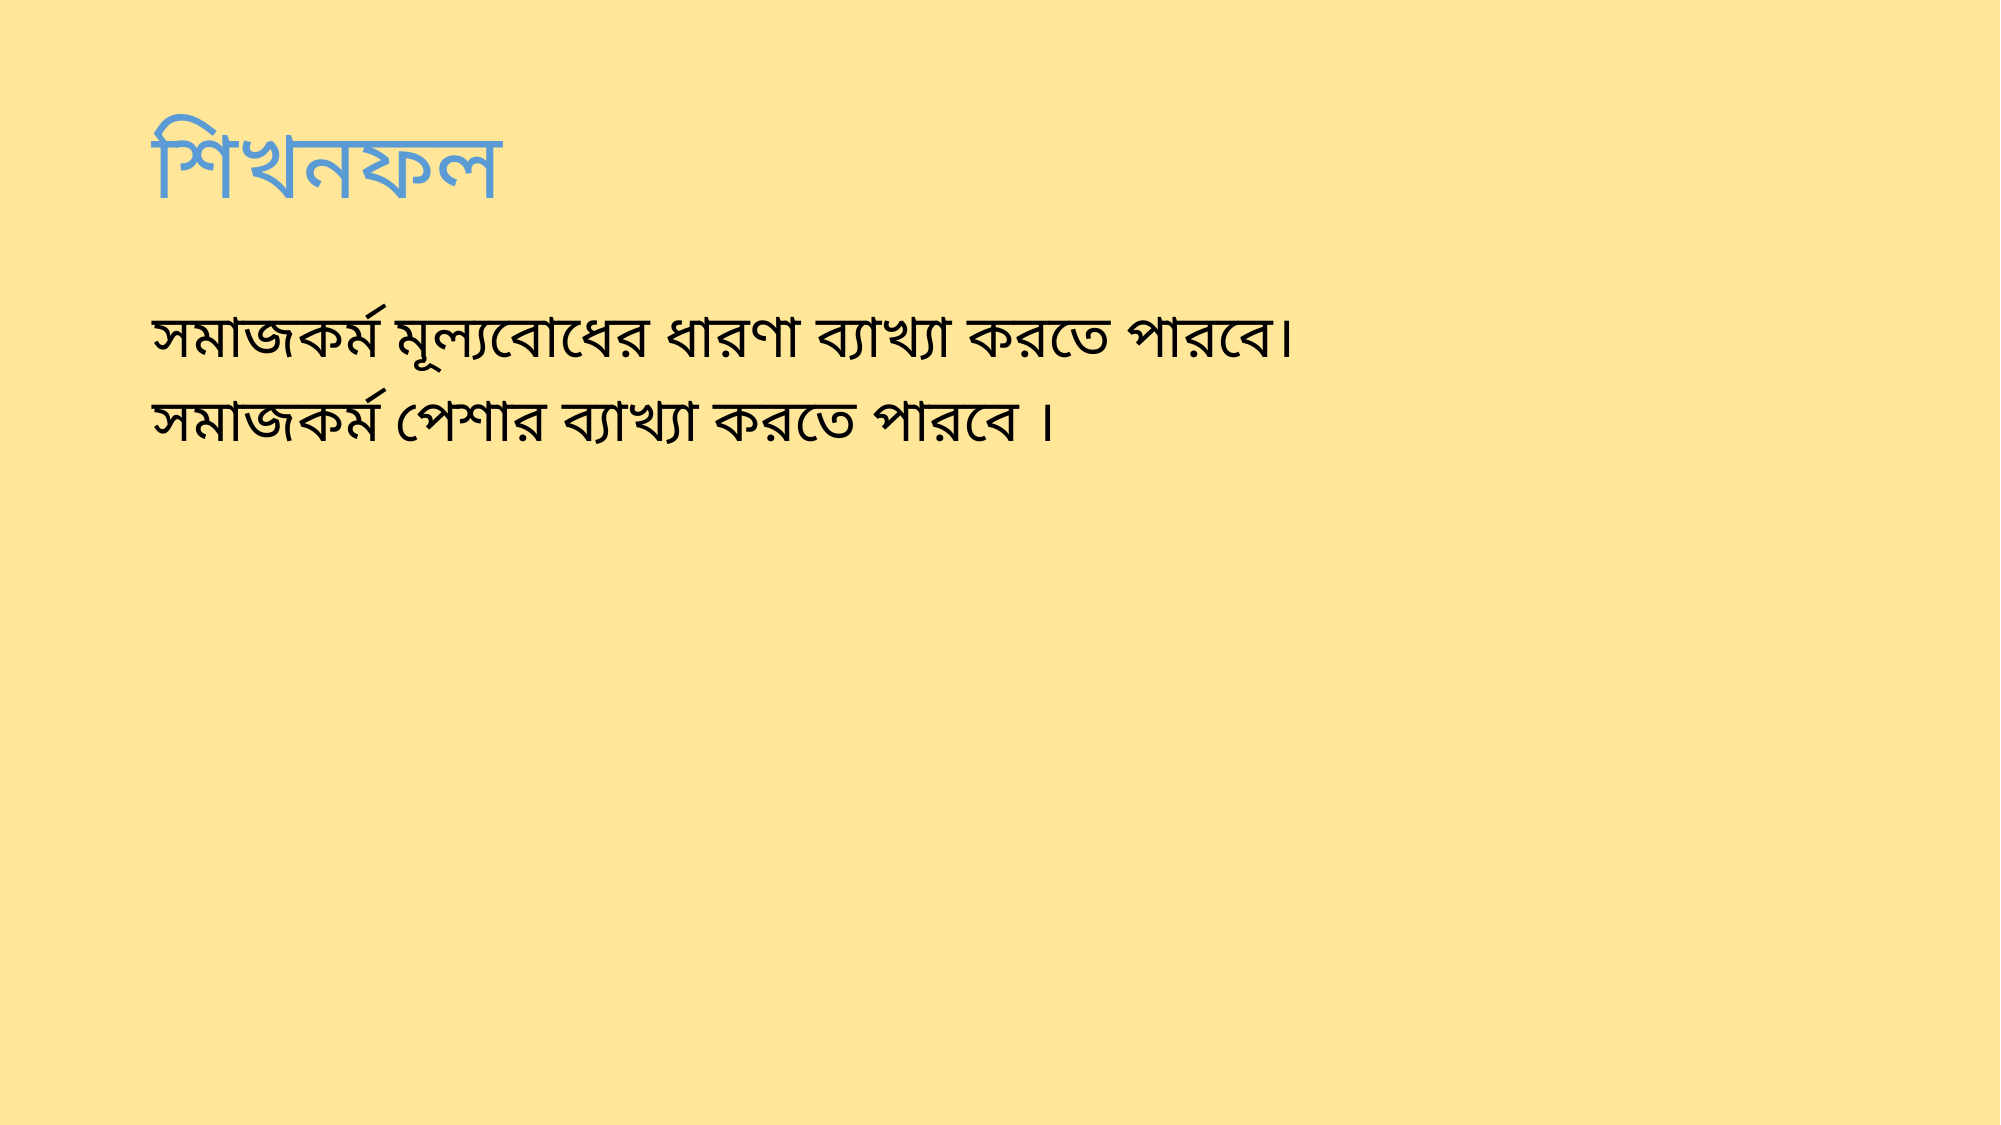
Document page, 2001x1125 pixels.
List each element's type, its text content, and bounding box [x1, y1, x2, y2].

title শিখনফল [137, 59, 1863, 278]
list সমাজকর্ম মূল্যবোধের ধারণা ব্যাখ্যা করতে পারবে। সমাজকর্ম পেশার ব্যাখ্যা করতে পারবে । [137, 299, 1863, 1014]
